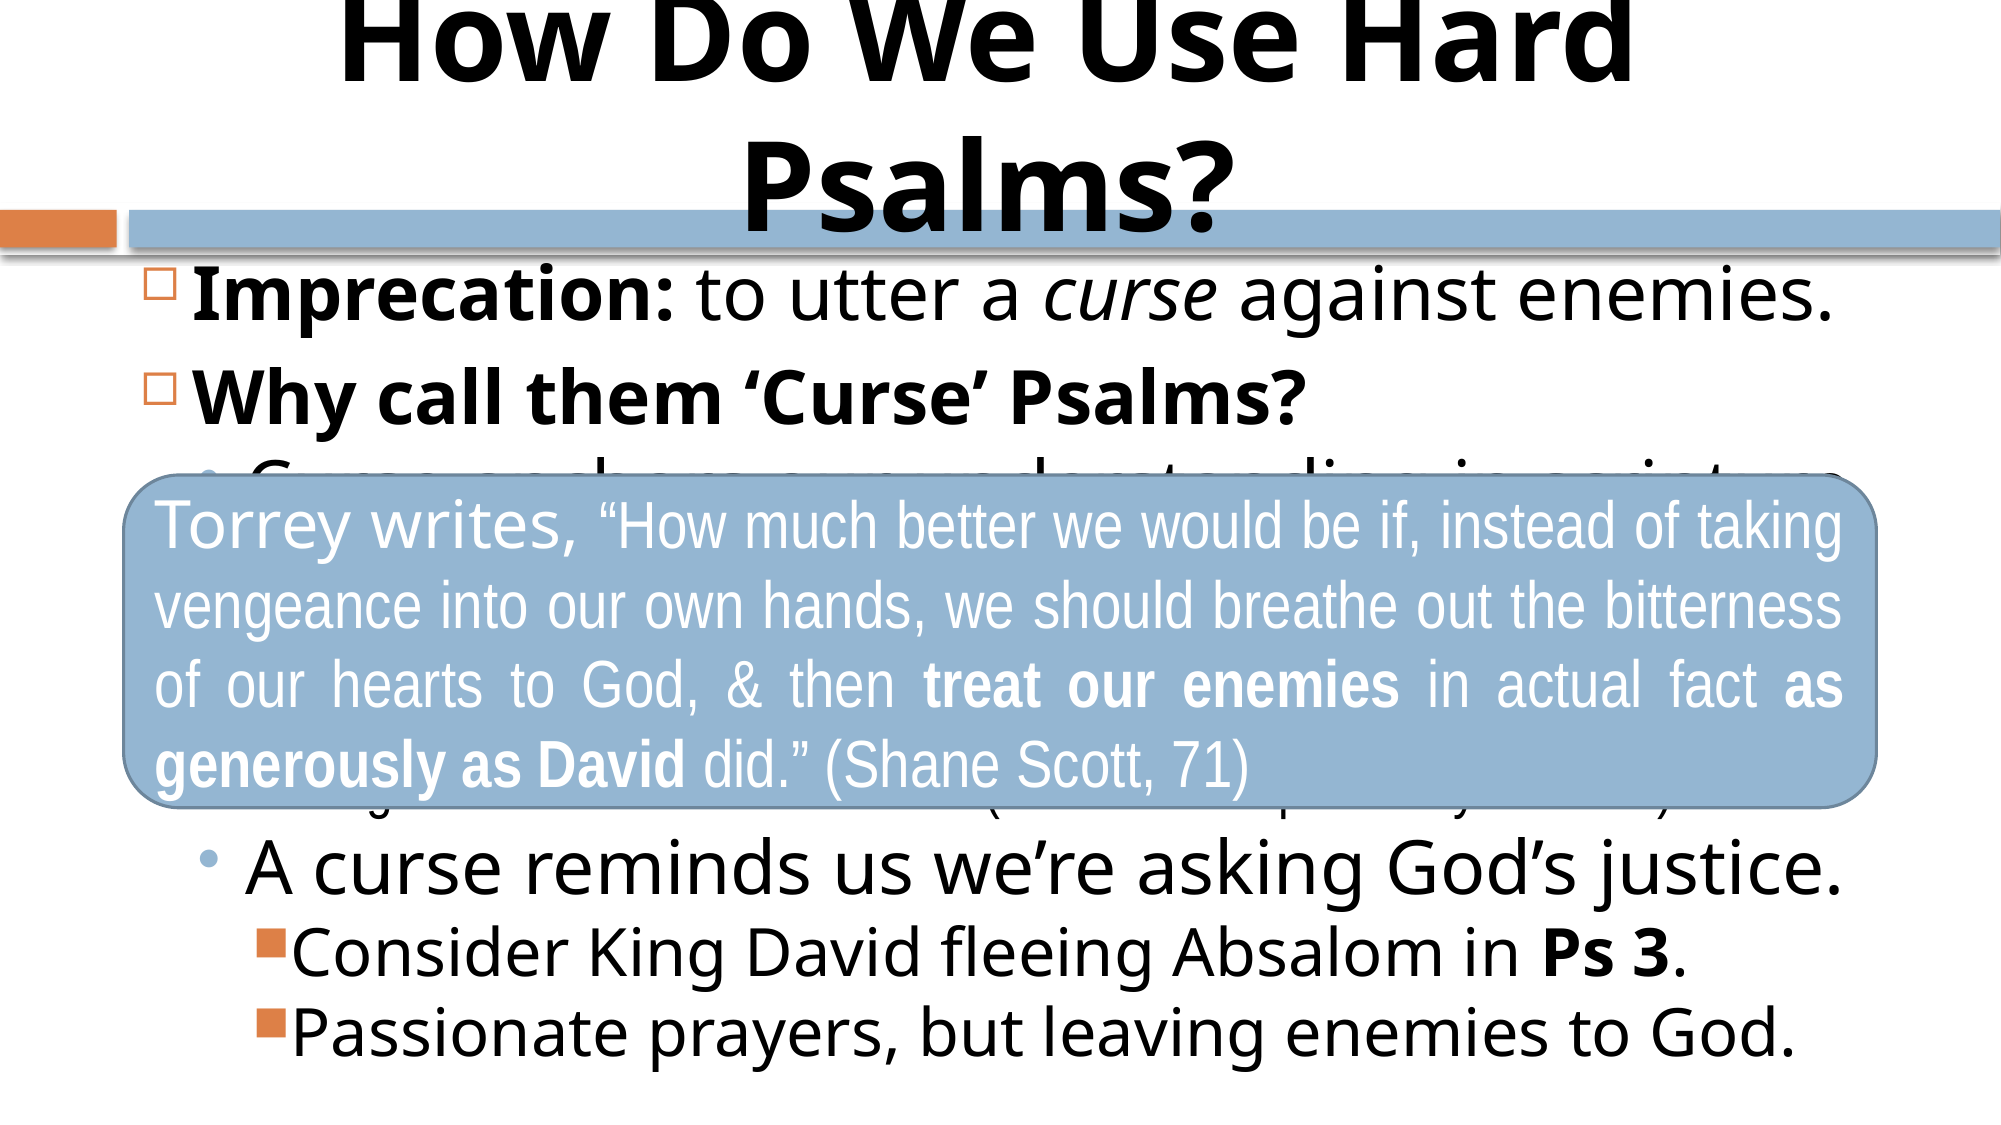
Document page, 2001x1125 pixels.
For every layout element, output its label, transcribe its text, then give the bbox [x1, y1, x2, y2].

list Imprecation: to utter a curse against enemies. Why call them ‘Curse’ Psalms? Curse anchors our understanding in scripture. Deuteronomy promised blessings & curses. “The psalmists call on God to activate the appropriate curses in consequences of the wicked words or deeds. …they were careful to leave vengeance in the hand of God.” (D. Holder ‘Imprecatory Psalms’) A curse reminds us we’re asking God’s justice. Consider King David fleeing Absalom in Ps 3. Passionate prayers, but leaving enemies to God. [125, 237, 1888, 1125]
text_box Torrey writes, “How much better we would be if, instead of taking vengeance into our own hands, we should breathe out the bitterness of our hearts to God, & then treat our enemies in actual fact as generously as David did.” (Shane Scott, 71) [122, 473, 1878, 810]
title How Do We Use Hard Psalms? [162, 24, 1813, 188]
